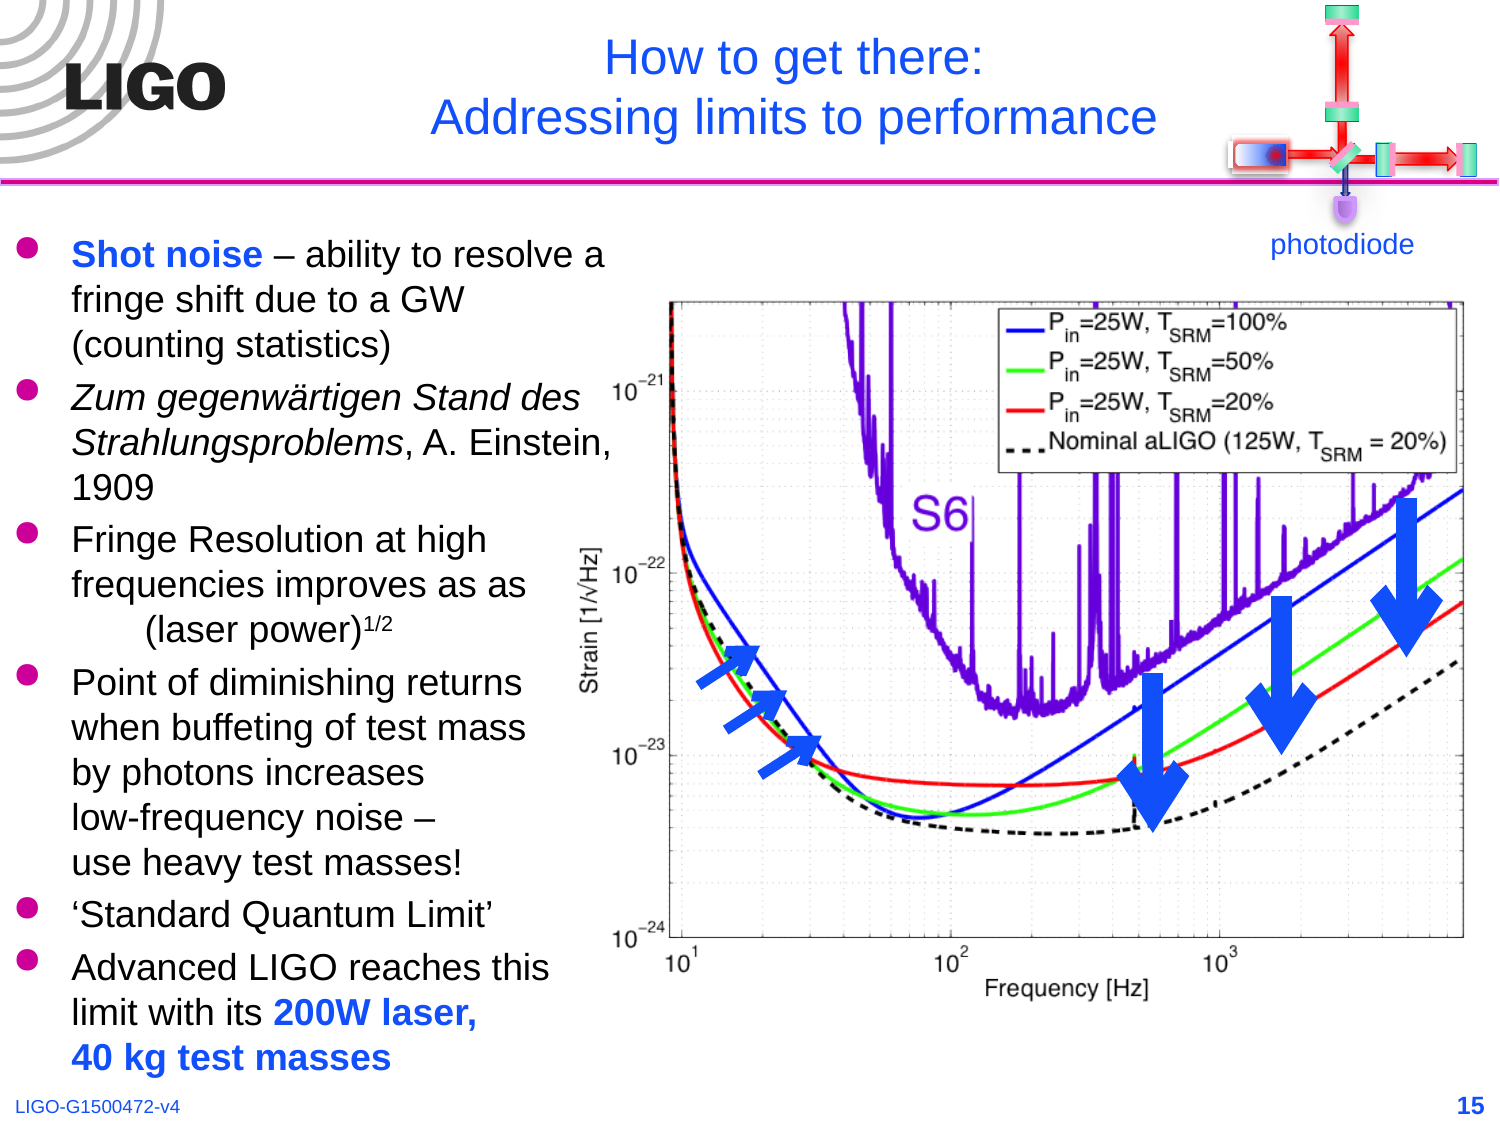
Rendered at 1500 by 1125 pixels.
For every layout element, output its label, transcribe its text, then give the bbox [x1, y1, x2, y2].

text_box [698, 645, 761, 686]
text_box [759, 735, 823, 776]
list Shot noise – ability to resolve a fringe shift due to a GW (counting statistics) Zum gegenwärtigen Stand des Strahlungsproblems, A. Einstein, 1909 Fringe Resolution at high frequencies improves as as (laser power)1/2 Point of diminishing returns when buffeting of test mass by photons increases low-frequency noise – use heavy test masses! ‘Standard Quantum Limit’ Advanced LIGO reaches this limit with its 200W laser, 40 kg test masses [0, 222, 630, 984]
title How to get there: Addressing limits to performance [375, 37, 1214, 153]
picture [570, 299, 1475, 1015]
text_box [1228, 4, 1477, 241]
slide_number 15 [1327, 1083, 1500, 1125]
picture [0, 0, 225, 164]
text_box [725, 690, 788, 731]
